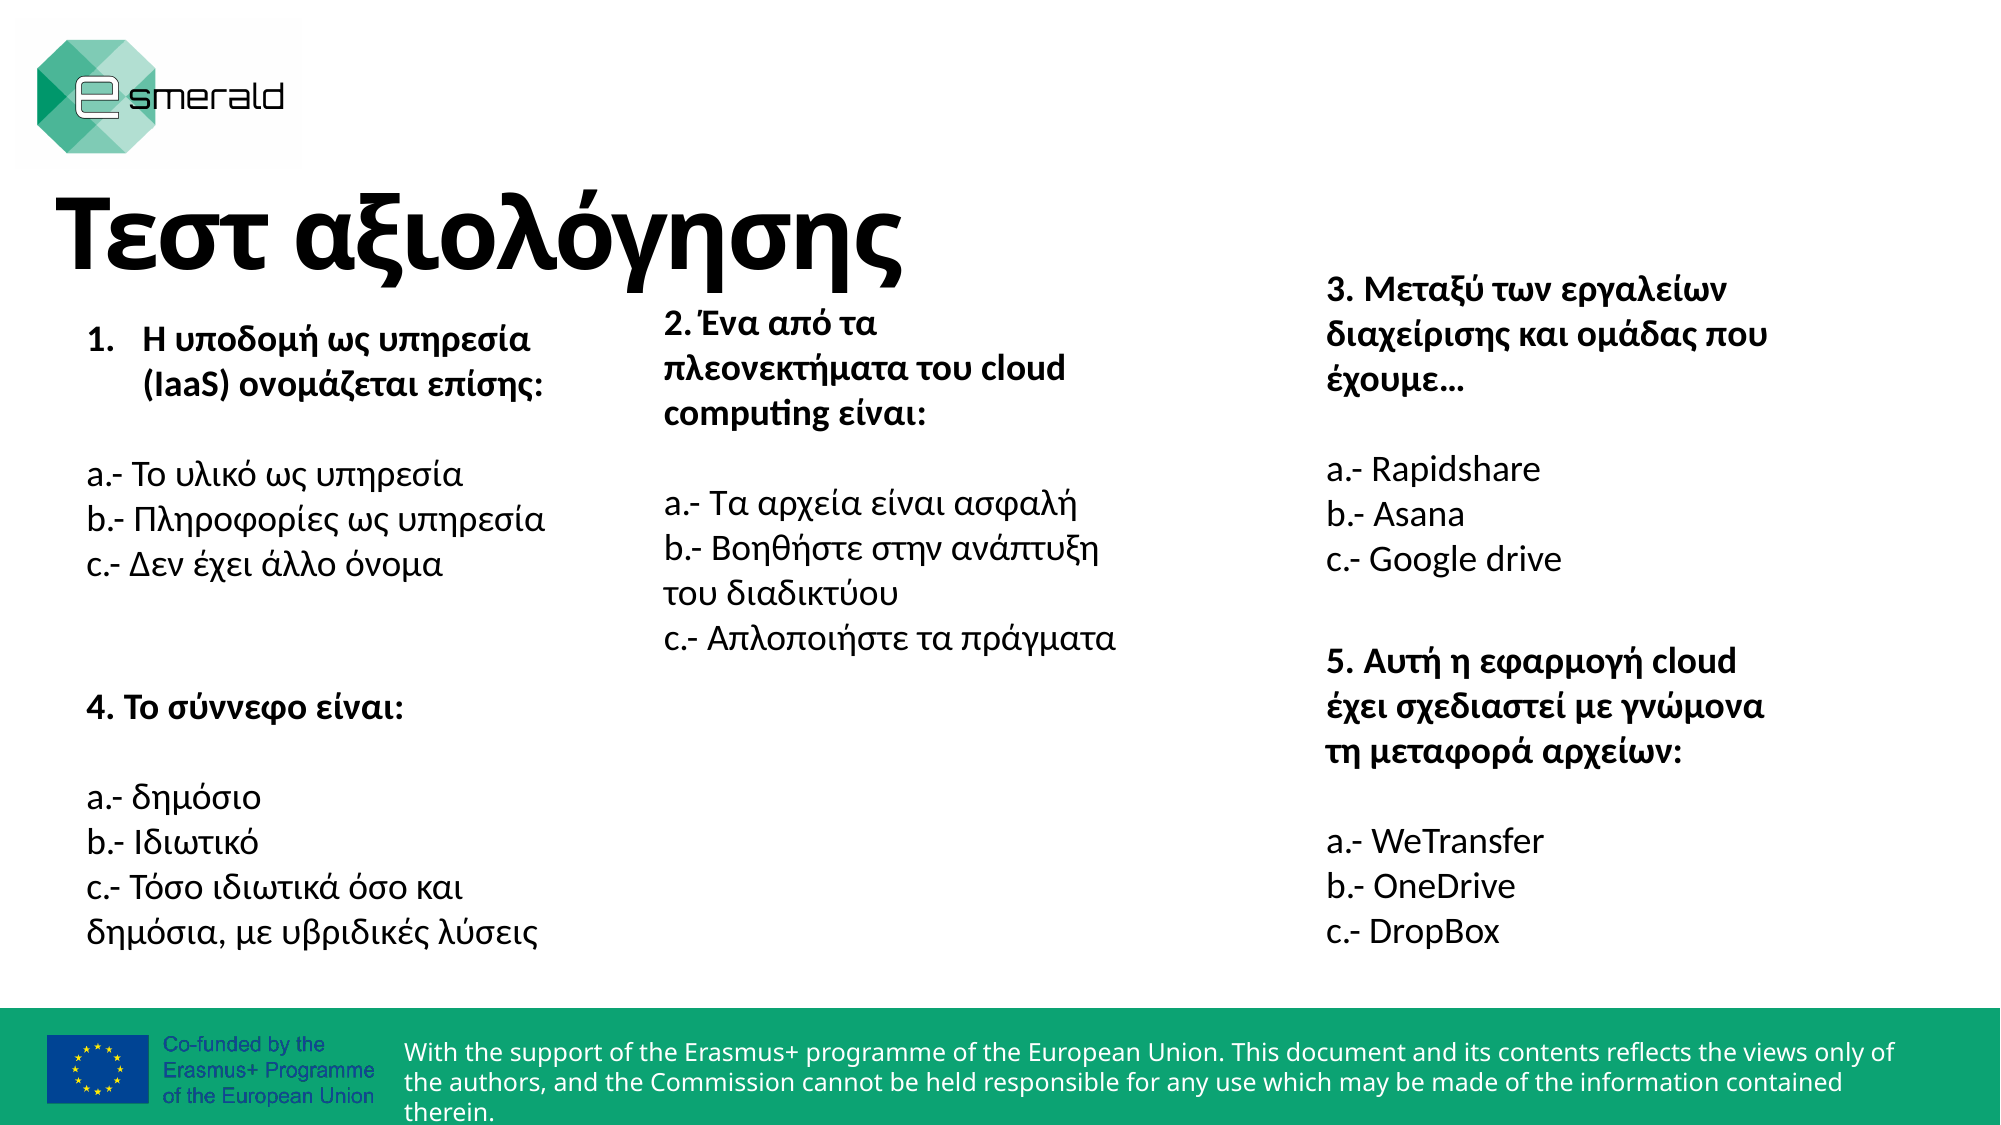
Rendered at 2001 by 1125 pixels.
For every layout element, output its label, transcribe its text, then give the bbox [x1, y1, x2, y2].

text_box 3. Μεταξύ των εργαλείων διαχείρισης και ομάδας που έχουμε… a.- Rapidshare b.- Asana c.- Google drive [1311, 256, 1803, 587]
text_box Η υποδομή ως υπηρεσία (IaaS) ονομάζεται επίσης: a.- Το υλικό ως υπηρεσία b.- Πληροφορίες ως υπηρεσία c.- Δεν έχει άλλο όνομα [71, 306, 563, 592]
picture [15, 18, 302, 169]
text_box 5. Αυτή η εφαρμογή cloud έχει σχεδιαστεί με γνώμονα τη μεταφορά αρχείων: a.- WeTransfer b.- OneDrive c.- DropBox [1311, 628, 1803, 959]
picture [47, 1035, 374, 1107]
text_box 2. Ένα από τα πλεονεκτήματα του cloud computing είναι: a.- Τα αρχεία είναι ασφαλή b.- Βοηθήστε στην ανάπτυξη του διαδικτύου c.- Απλοποιήστε τα πράγματα [649, 290, 1140, 666]
text_box Τεστ αξιολόγησης [52, 167, 1737, 290]
text_box 4. Το σύννεφο είναι: a.- δημόσιο b.- Ιδιωτικό c.- Τόσο ιδιωτικά όσο και δημόσια, με υβριδικές λύσεις [71, 674, 563, 960]
